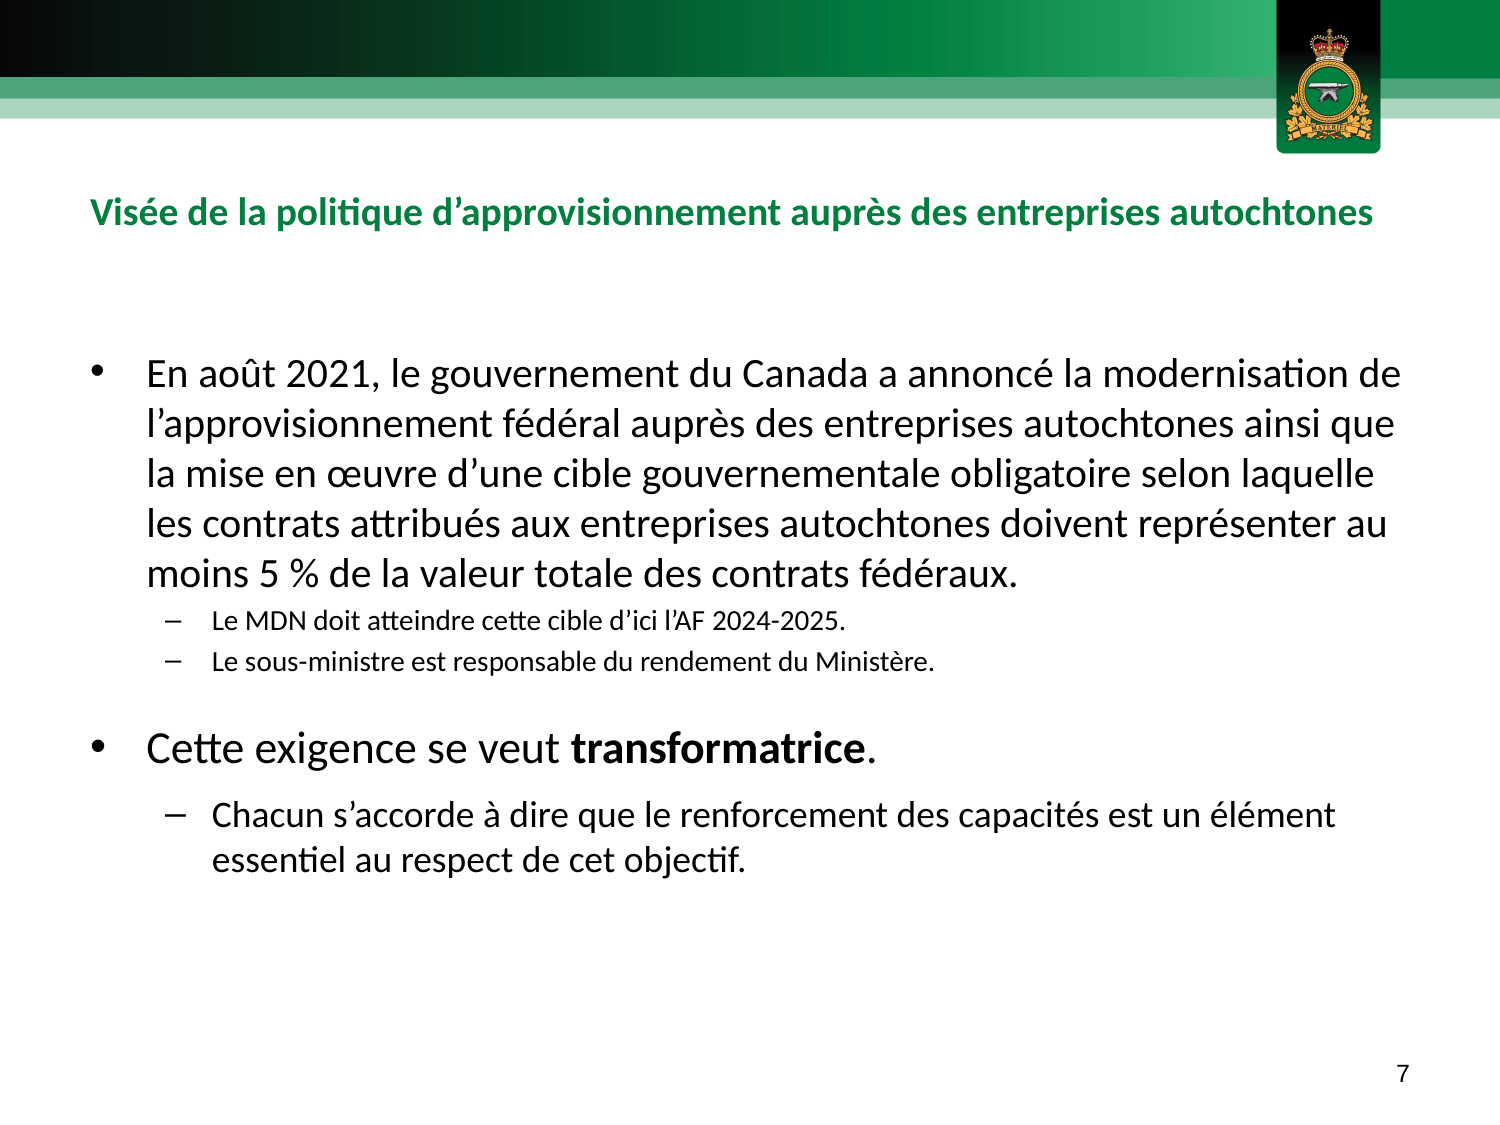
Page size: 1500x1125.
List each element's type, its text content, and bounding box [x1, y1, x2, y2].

slide_number 7 [1074, 1042, 1425, 1103]
picture [0, 0, 1500, 1125]
list En août 2021, le gouvernement du Canada a annoncé la modernisation de l’approvisionnement fédéral auprès des entreprises autochtones ainsi que la mise en œuvre d’une cible gouvernementale obligatoire selon laquelle les contrats attribués aux entreprises autochtones doivent représenter au moins 5 % de la valeur totale des contrats fédéraux. Le MDN doit atteindre cette cible d’ici l’AF 2024-2025. Le sous-ministre est responsable du rendement du Ministère. Cette exigence se veut transformatrice. Chacun s’accorde à dire que le renforcement des capacités est un élément essentiel au respect de cet objectif. [75, 338, 1425, 1125]
title Visée de la politique d’approvisionnement auprès des entreprises autochtones [75, 178, 1425, 271]
